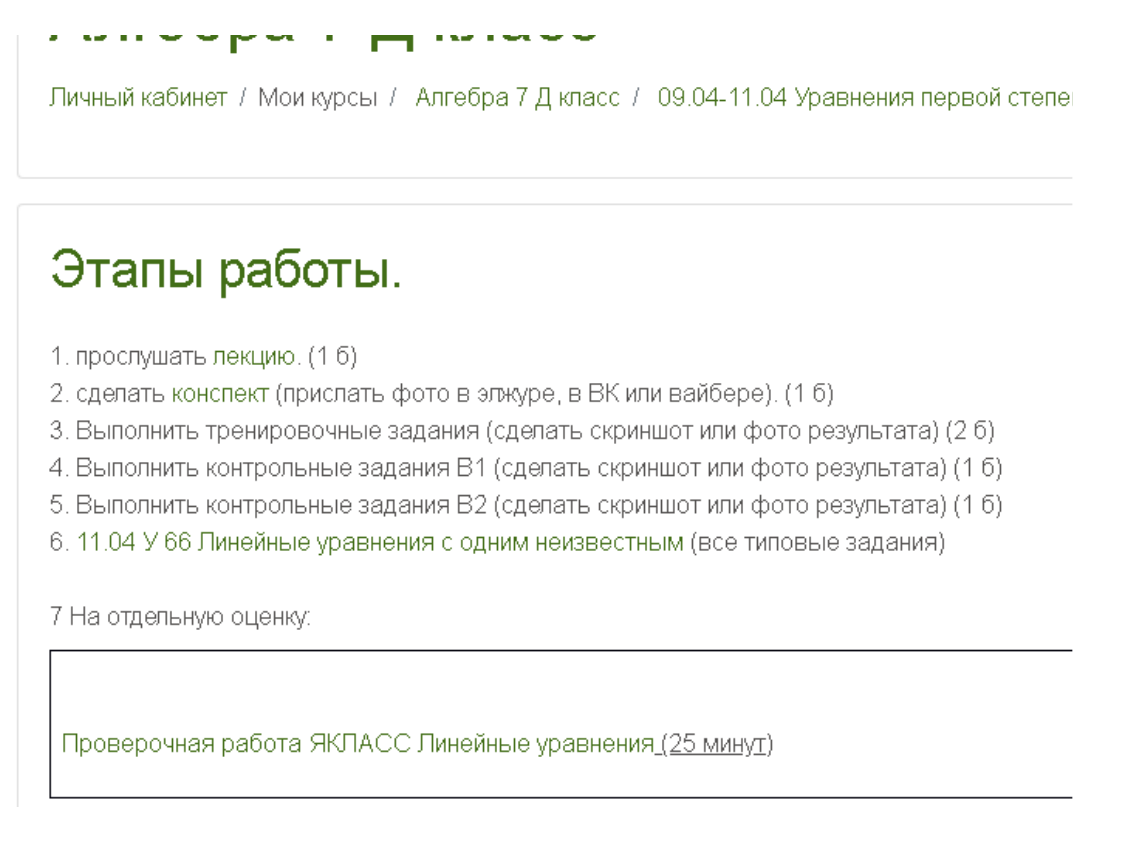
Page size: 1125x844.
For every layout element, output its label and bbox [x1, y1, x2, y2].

picture [0, 35, 1073, 807]
